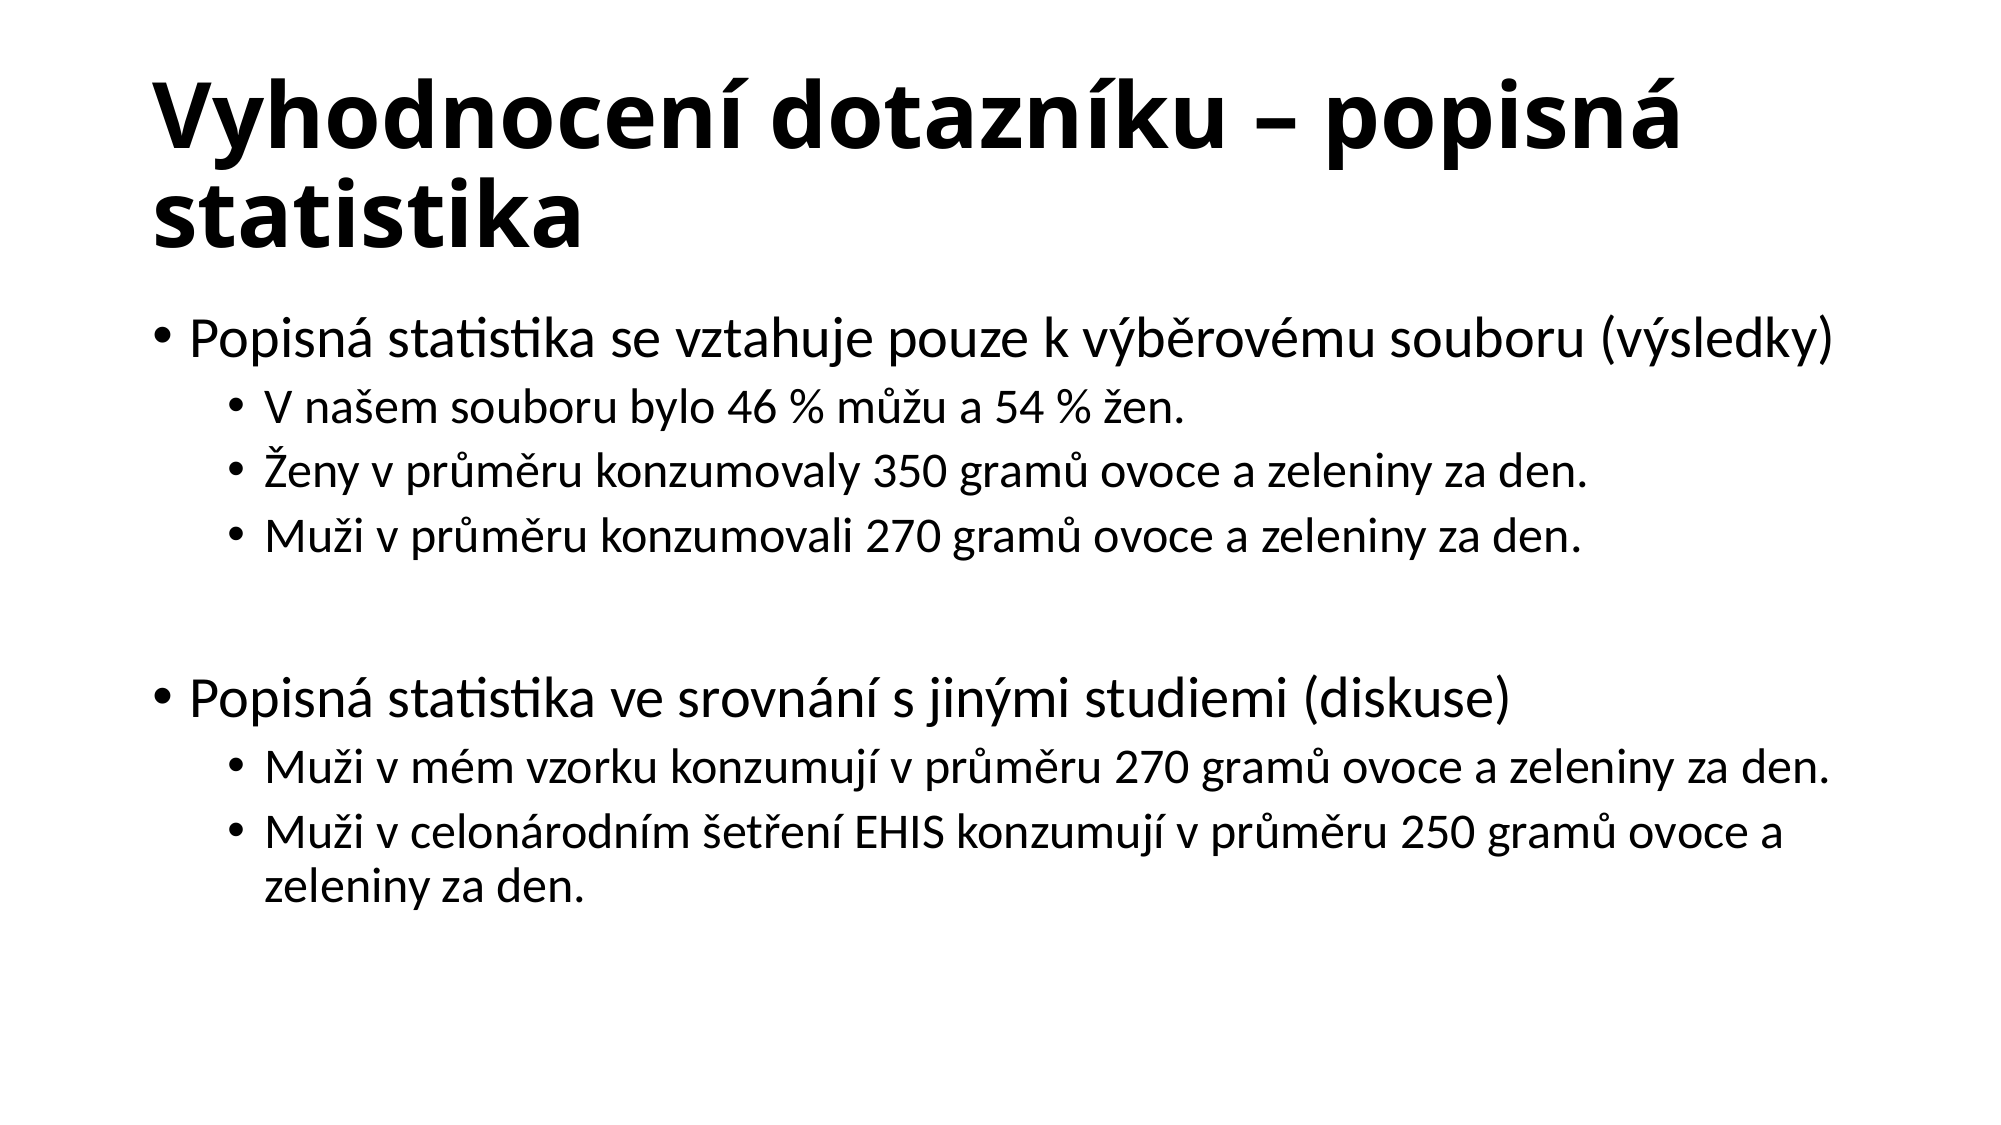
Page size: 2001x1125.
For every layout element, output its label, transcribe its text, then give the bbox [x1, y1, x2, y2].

title Vyhodnocení dotazníku – popisná statistika [137, 59, 1863, 278]
list Popisná statistika se vztahuje pouze k výběrovému souboru (výsledky) V našem souboru bylo 46 % můžu a 54 % žen. Ženy v průměru konzumovaly 350 gramů ovoce a zeleniny za den. Muži v průměru konzumovali 270 gramů ovoce a zeleniny za den. Popisná statistika ve srovnání s jinými studiemi (diskuse) Muži v mém vzorku konzumují v průměru 270 gramů ovoce a zeleniny za den. Muži v celonárodním šetření EHIS konzumují v průměru 250 gramů ovoce a zeleniny za den. [137, 299, 1863, 1014]
